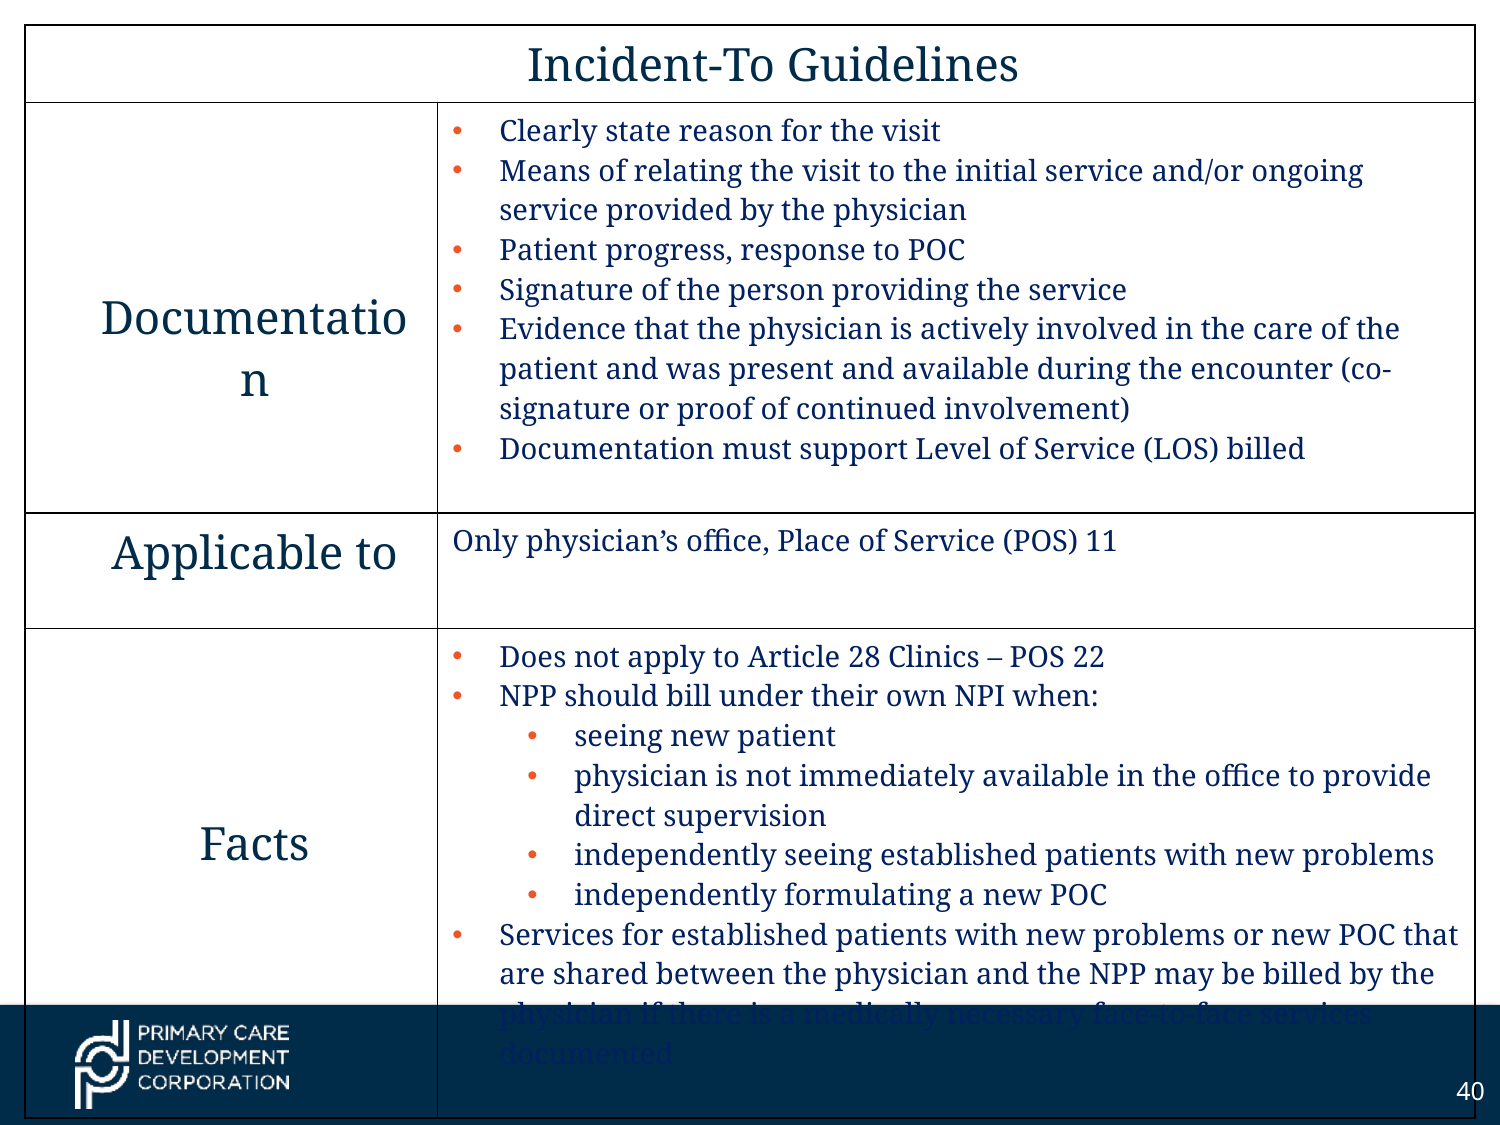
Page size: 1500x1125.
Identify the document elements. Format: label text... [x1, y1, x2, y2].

table_cell Only physician’s office, Place of Service (POS) 11 [438, 514, 1474, 628]
table_cell Facts [26, 629, 437, 1117]
table_cell Does not apply to Article 28 Clinics – POS 22 NPP should bill under their own NPI when: seeing new patient physician is not immediately available in the office to provide direct supervision independently seeing established patients with new problems independently formulating a new POC Services for established patients with new problems or new POC that are shared between the physician and the NPP may be billed by the physician if there is a medically necessary face-to-face services documented [438, 629, 1474, 1117]
table_cell Documentation [26, 103, 437, 512]
slide_number 40 [1433, 1062, 1500, 1123]
table_cell Clearly state reason for the visit Means of relating the visit to the initial service and/or ongoing service provided by the physician Patient progress, response to POC Signature of the person providing the service Evidence that the physician is actively involved in the care of the patient and was present and available during the encounter (co-signature or proof of continued involvement) Documentation must support Level of Service (LOS) billed [438, 103, 1474, 512]
table_header Incident-To Guidelines [26, 26, 1474, 102]
table_cell Applicable to [26, 514, 437, 628]
